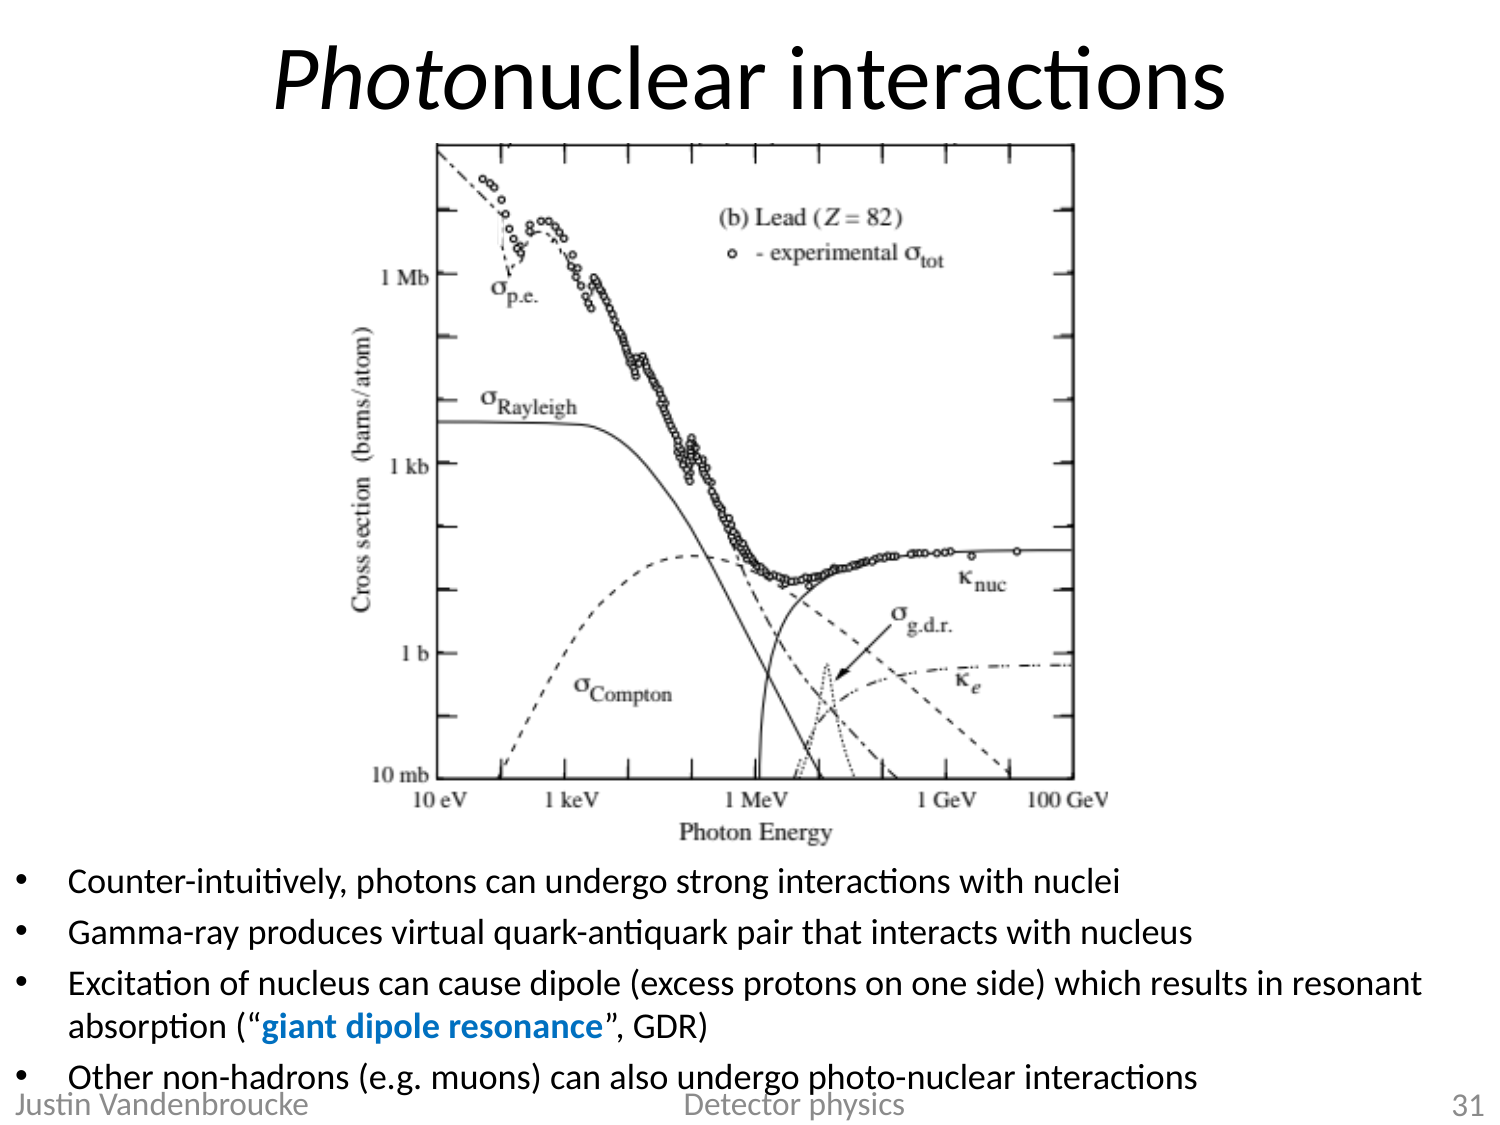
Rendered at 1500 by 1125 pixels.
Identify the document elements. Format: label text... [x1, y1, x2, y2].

list Counter-intuitively, photons can undergo strong interactions with nuclei Gamma-ray produces virtual quark-antiquark pair that interacts with nucleus Excitation of nucleus can cause dipole (excess protons on one side) which results in resonant absorption (“giant dipole resonance”, GDR) Other non-hadrons (e.g. muons) can also undergo photo-nuclear interactions [0, 849, 336, 1078]
picture [341, 143, 1109, 1125]
footer Justin Vandenbroucke Detector physics [0, 1078, 336, 1125]
list Counter-intuitively, photons can undergo strong interactions with nuclei Gamma-ray produces virtual quark-antiquark pair that interacts with nucleus Excitation of nucleus can cause dipole (excess protons on one side) which results in resonant absorption (“giant dipole resonance”, GDR) Other non-hadrons (e.g. muons) can also undergo photo-nuclear interactions [1113, 849, 1500, 1106]
title Photonuclear interactions [75, 0, 1425, 146]
slide_number 31 [1145, 1079, 1500, 1125]
